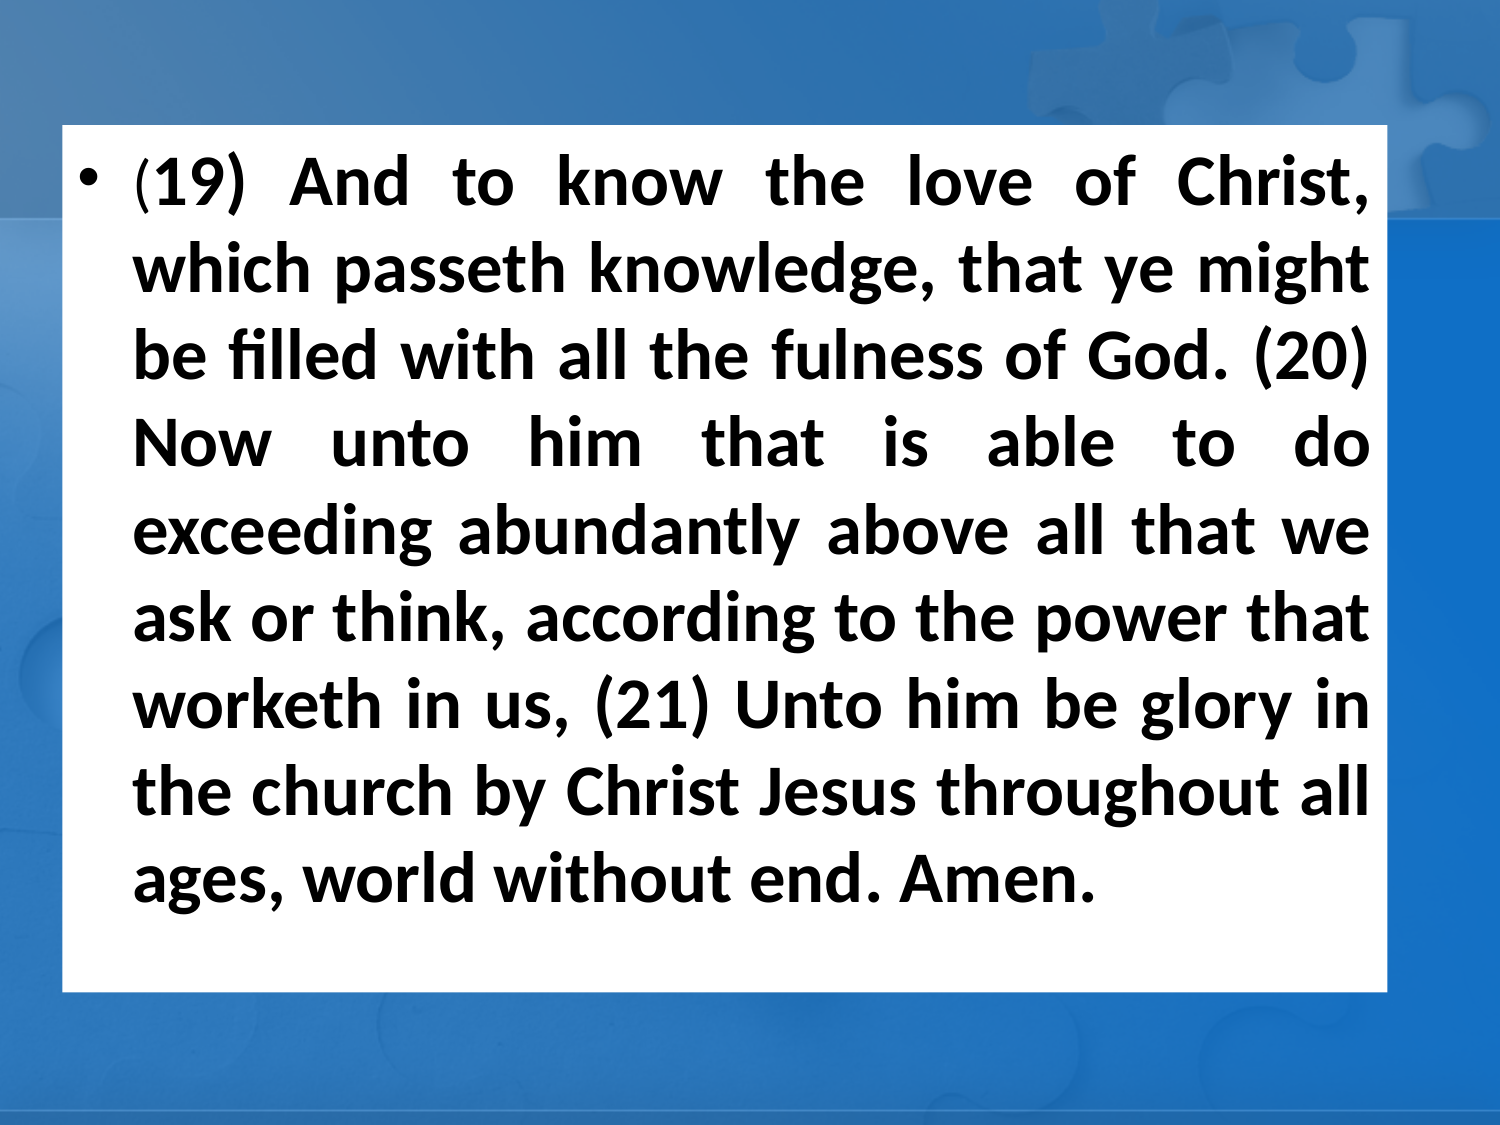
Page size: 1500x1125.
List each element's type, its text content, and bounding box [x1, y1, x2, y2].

list (19) And to know the love of Christ, which passeth knowledge, that ye might be filled with all the fulness of God. (20) Now unto him that is able to do exceeding abundantly above all that we ask or think, according to the power that worketh in us, (21) Unto him be glory in the church by Christ Jesus throughout all ages, world without end. Amen. [62, 125, 1388, 993]
picture [0, 0, 1500, 1125]
